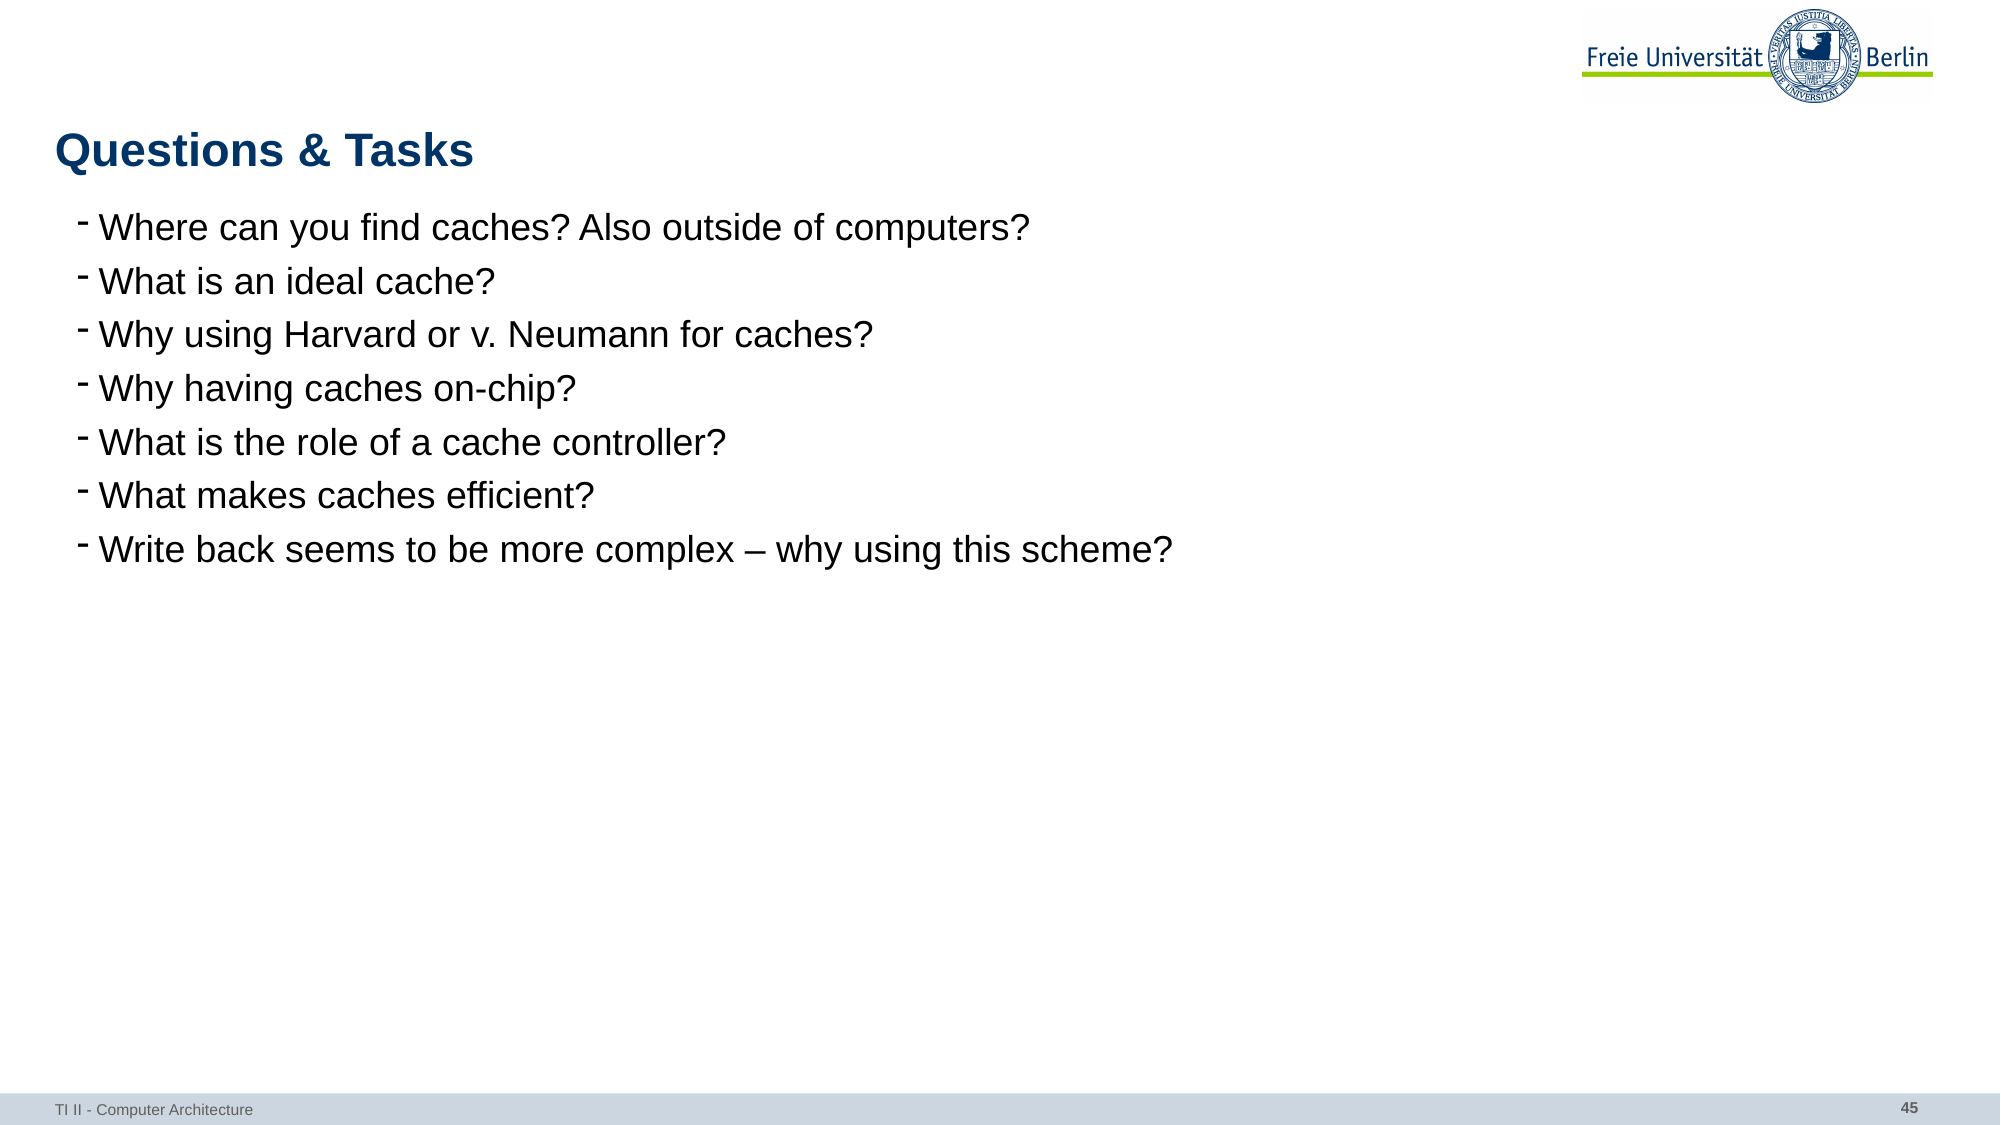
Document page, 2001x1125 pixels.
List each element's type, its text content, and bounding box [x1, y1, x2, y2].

footer TI II - Computer Architecture [54, 1091, 1363, 1125]
picture [1582, 9, 1933, 103]
list Where can you find caches? Also outside of computers? What is an ideal cache? Why using Harvard or v. Neumann for caches? Why having caches on-chip? What is the role of a cache controller? What makes caches efficient? Write back seems to be more complex – why using this scheme? [54, 201, 1946, 1064]
title Questions & Tasks [54, 117, 1946, 188]
